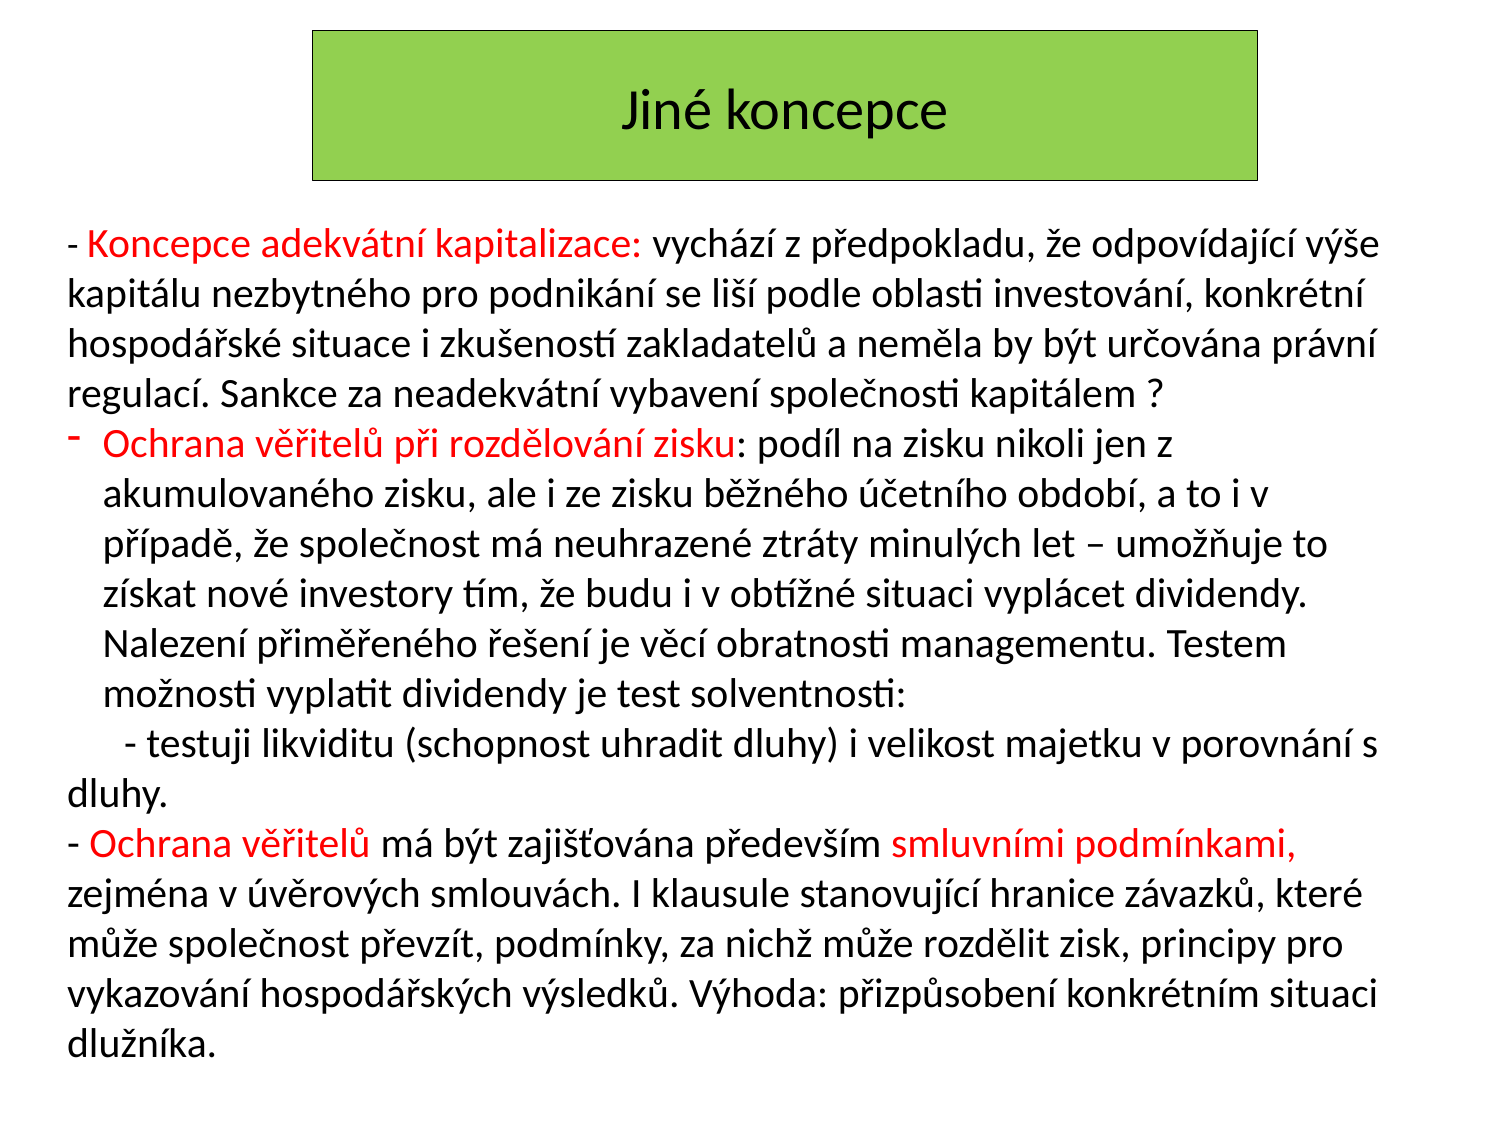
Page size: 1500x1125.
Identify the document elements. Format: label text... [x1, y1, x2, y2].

text_box - Koncepce adekvátní kapitalizace: vychází z předpokladu, že odpovídající výše kapitálu nezbytného pro podnikání se liší podle oblasti investování, konkrétní hospodářské situace i zkušeností zakladatelů a neměla by být určována právní regulací. Sankce za neadekvátní vybavení společnosti kapitálem ? Ochrana věřitelů při rozdělování zisku: podíl na zisku nikoli jen z akumulovaného zisku, ale i ze zisku běžného účetního období, a to i v případě, že společnost má neuhrazené ztráty minulých let – umožňuje to získat nové investory tím, že budu i v obtížné situaci vyplácet dividendy. Nalezení přiměřeného řešení je věcí obratnosti managementu. Testem možnosti vyplatit dividendy je test solventnosti: - testuji likviditu (schopnost uhradit dluhy) i velikost majetku v porovnání s dluhy. - Ochrana věřitelů má být zajišťována především smluvními podmínkami, zejména v úvěrových smlouvách. I klausule stanovující hranice závazků, které může společnost převzít, podmínky, za nichž může rozdělit zisk, principy pro vykazování hospodářských výsledků. Výhoda: přizpůsobení konkrétním situaci dlužníka. [52, 208, 1423, 1073]
text_box Jiné koncepce [311, 29, 1260, 183]
